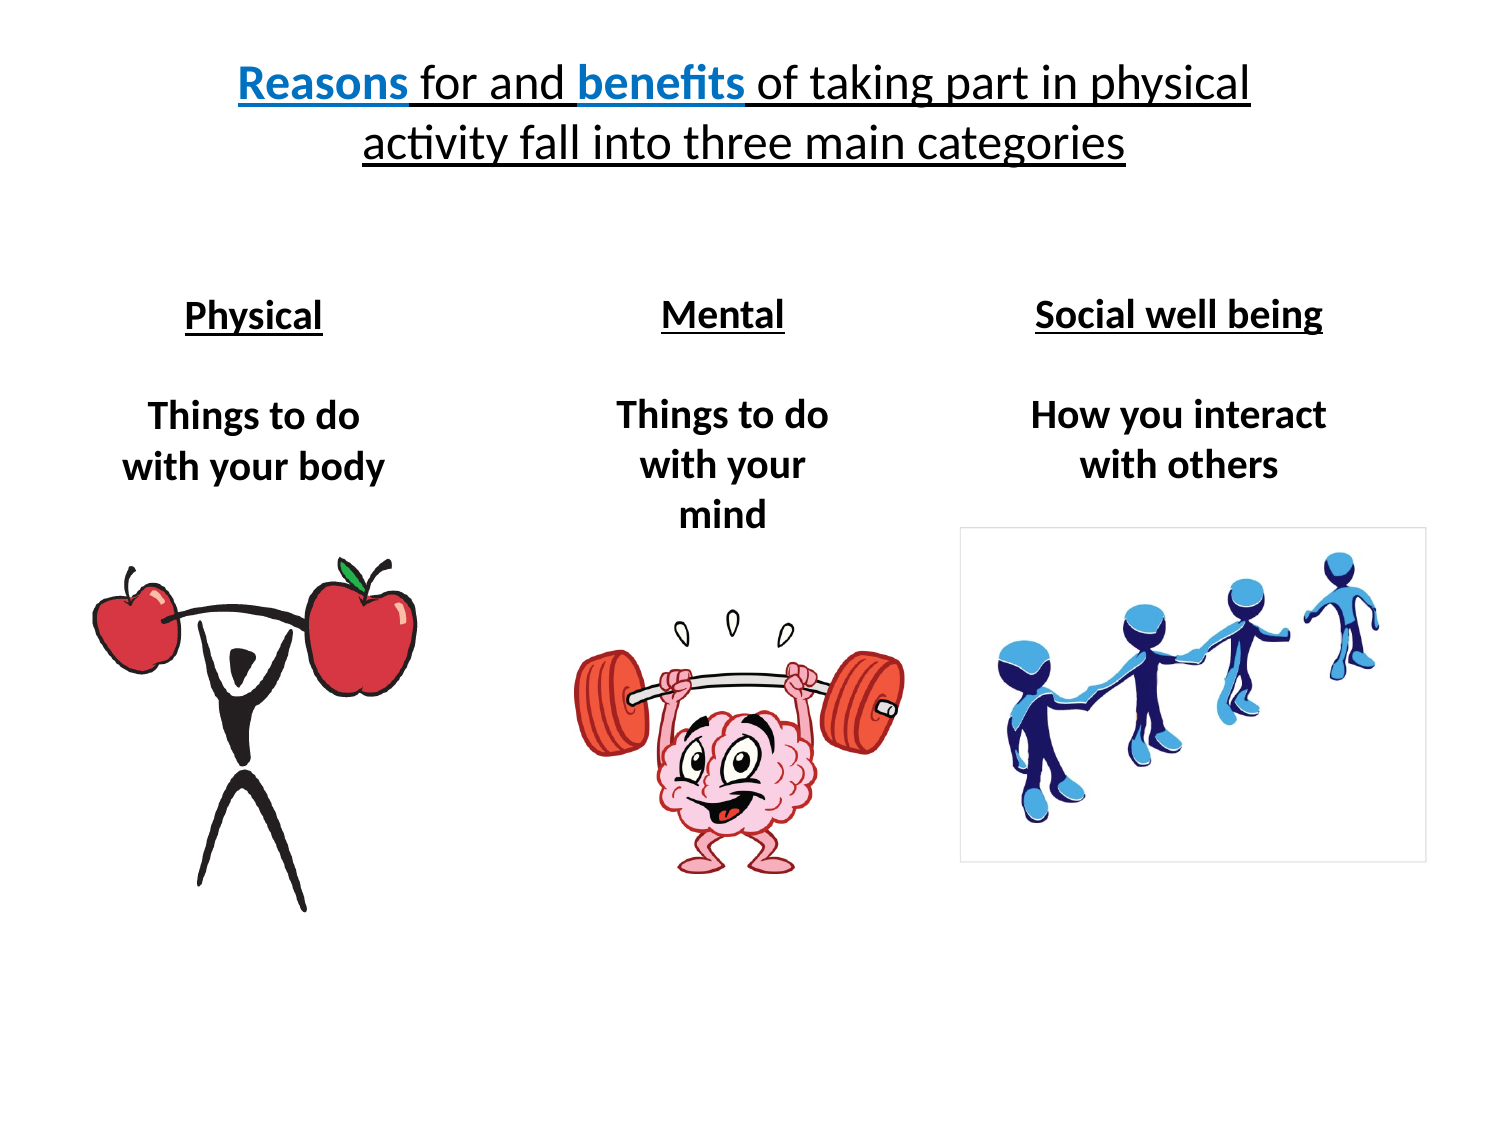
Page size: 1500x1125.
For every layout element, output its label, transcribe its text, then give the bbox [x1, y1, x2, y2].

picture [948, 518, 1439, 873]
text_box Mental Things to do with your mind [578, 279, 867, 595]
picture [574, 609, 905, 874]
text_box Reasons for and benefits of taking part in physical activity fall into three main categories [218, 42, 1270, 178]
text_box Social well being How you interact with others [1001, 279, 1357, 495]
text_box Physical Things to do with your body [100, 280, 408, 549]
picture [87, 550, 420, 918]
